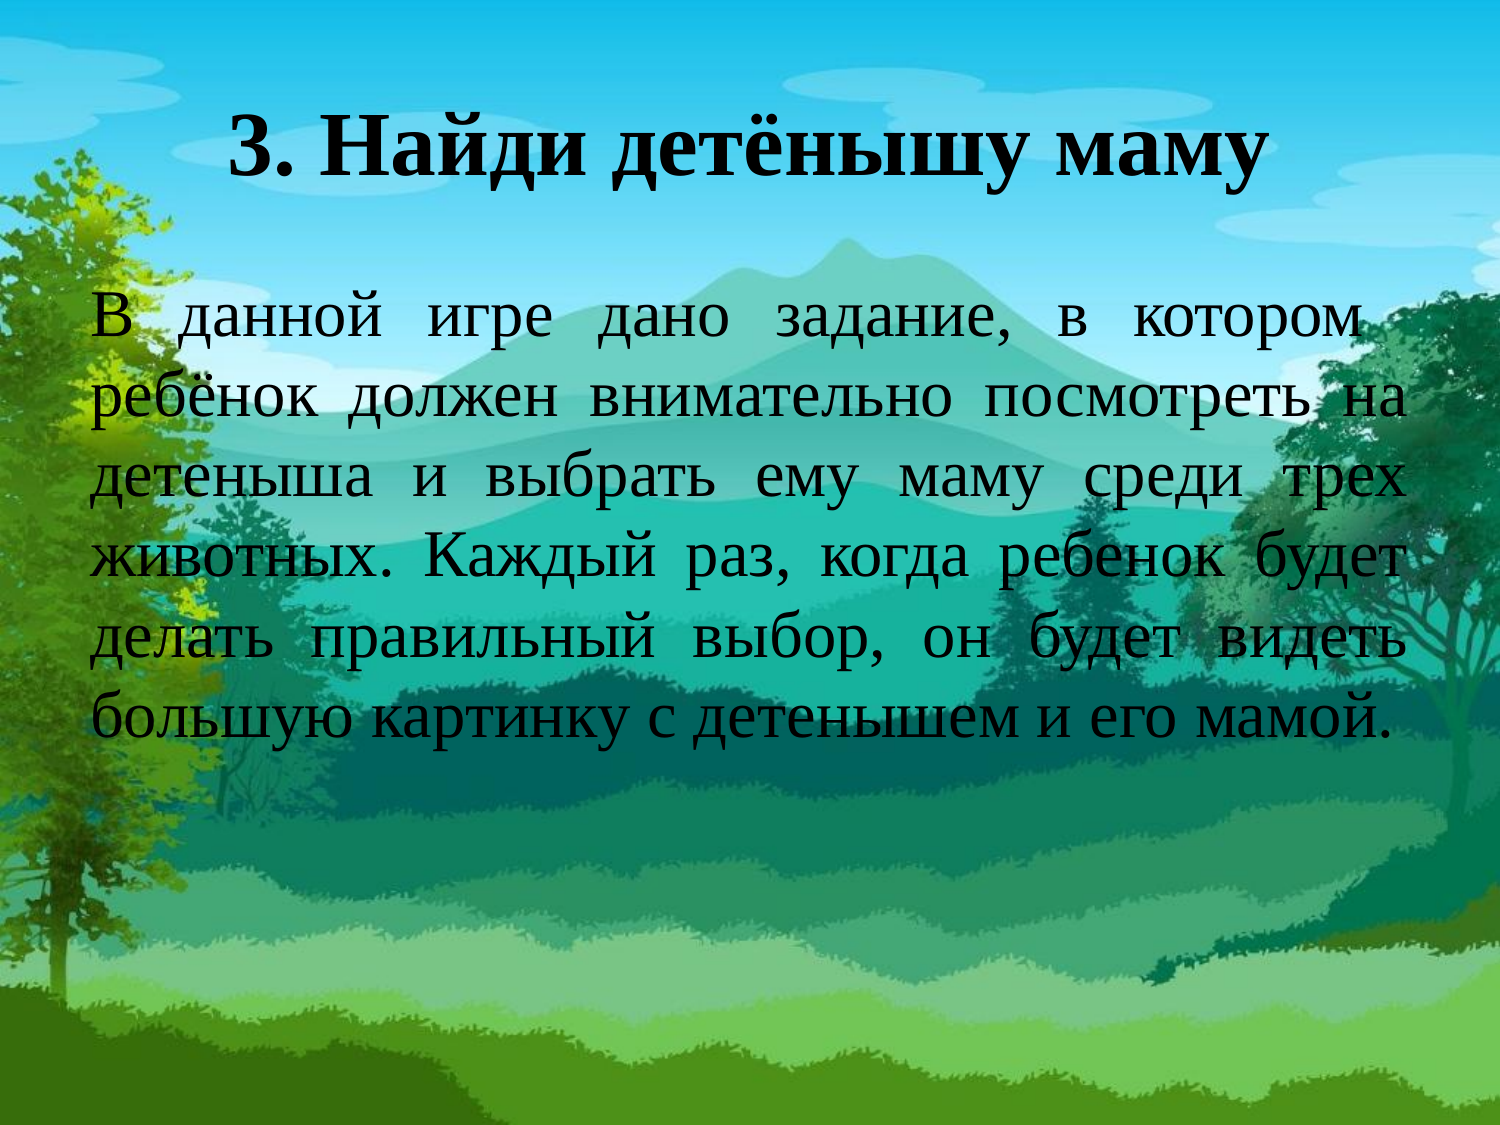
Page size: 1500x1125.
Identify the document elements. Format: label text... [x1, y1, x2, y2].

list В данной игре дано задание, в котором ребёнок должен внимательно посмотреть на детеныша и выбрать ему маму среди трех животных. Каждый раз, когда ребенок будет делать правильный выбор, он будет видеть большую картинку с детенышем и его мамой. [75, 262, 1425, 1005]
title 3. Найди детёнышу маму [75, 45, 1425, 233]
picture [0, 9, 1500, 1125]
